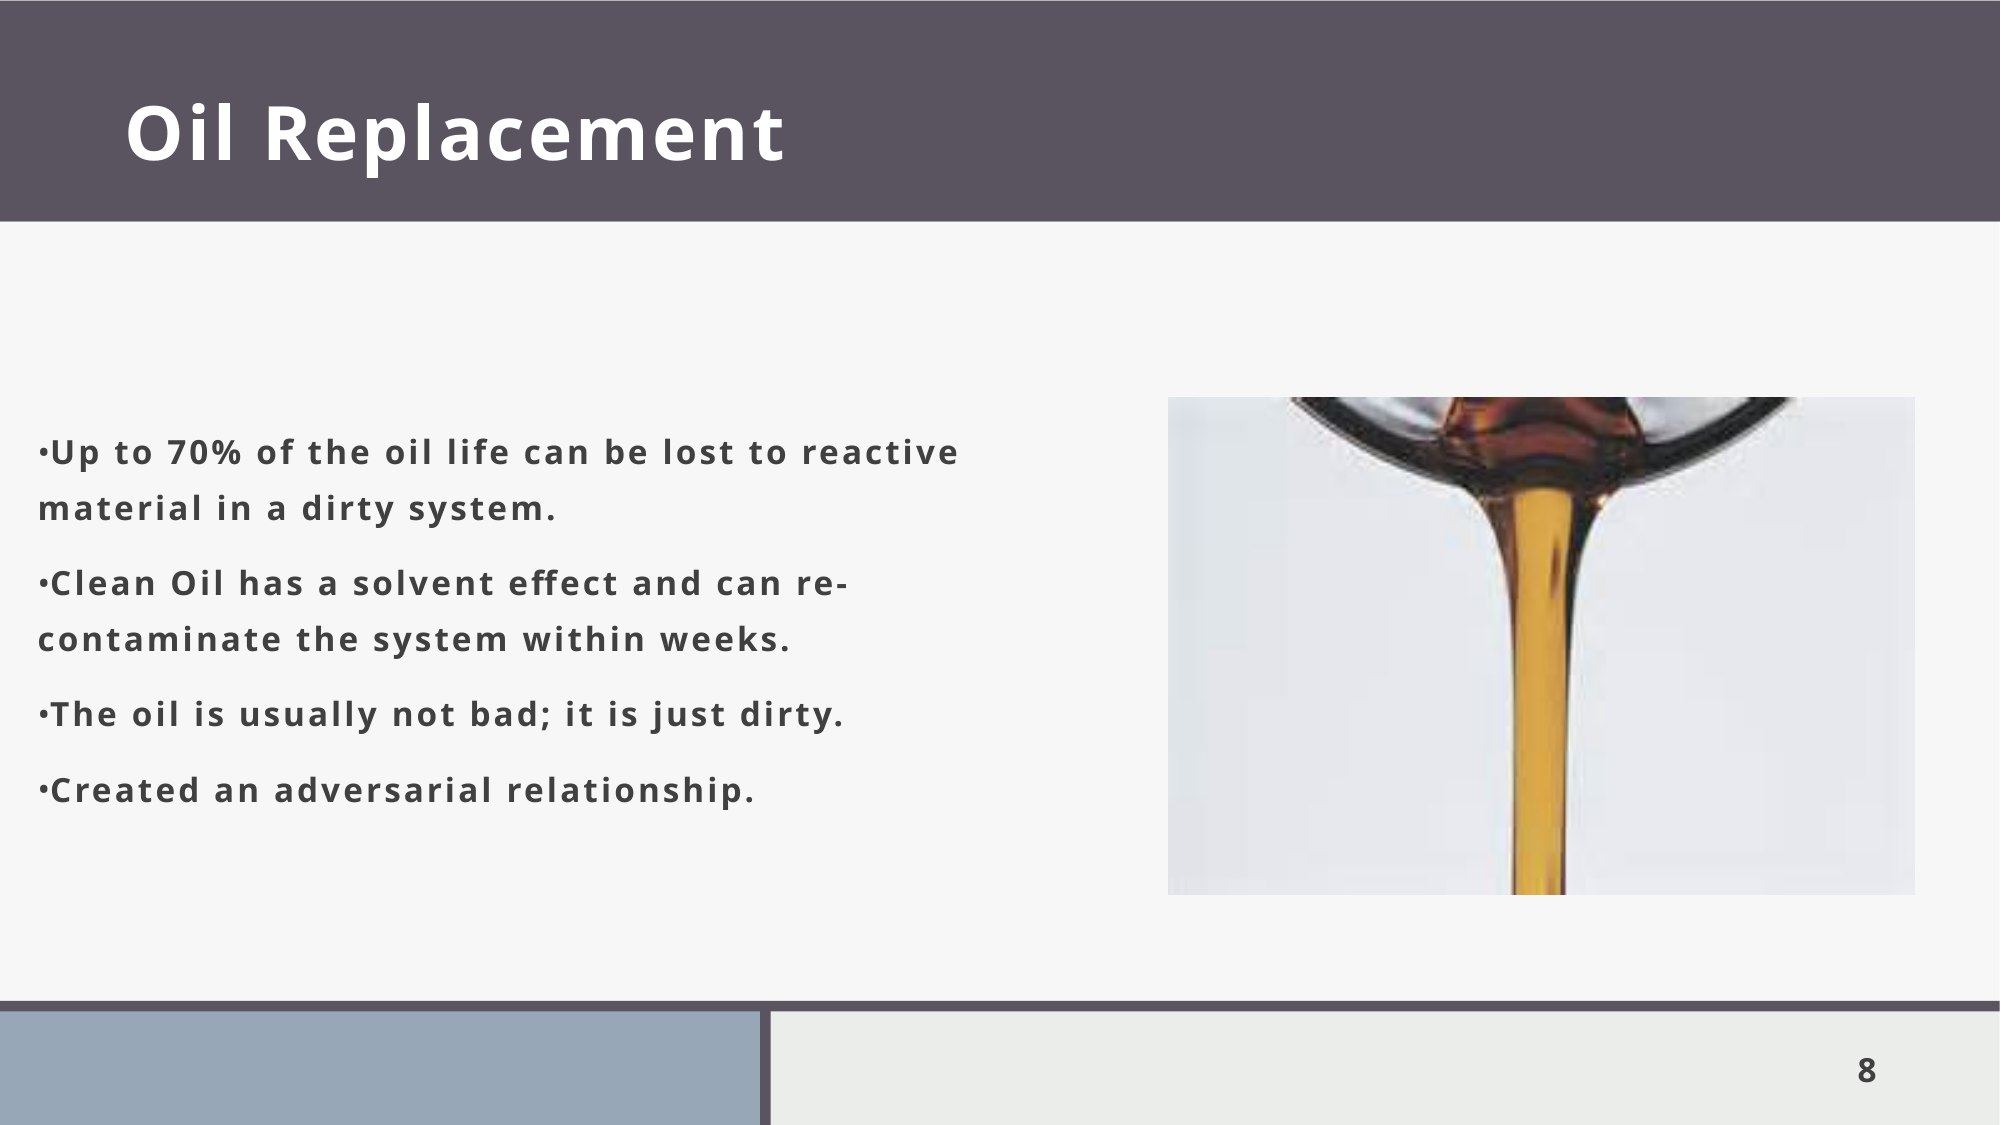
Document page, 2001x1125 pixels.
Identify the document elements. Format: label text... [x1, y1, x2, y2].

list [1168, 397, 1915, 895]
list Up to 70% of the oil life can be lost to reactive material in a dirty system. Clean Oil has a solvent effect and can re-contaminate the system within weeks. The oil is usually not bad; it is just dirty. Created an adversarial relationship. [19, 397, 1110, 895]
slide_number 8 [1733, 1035, 1895, 1110]
title Oil Replacement [106, 29, 1895, 184]
